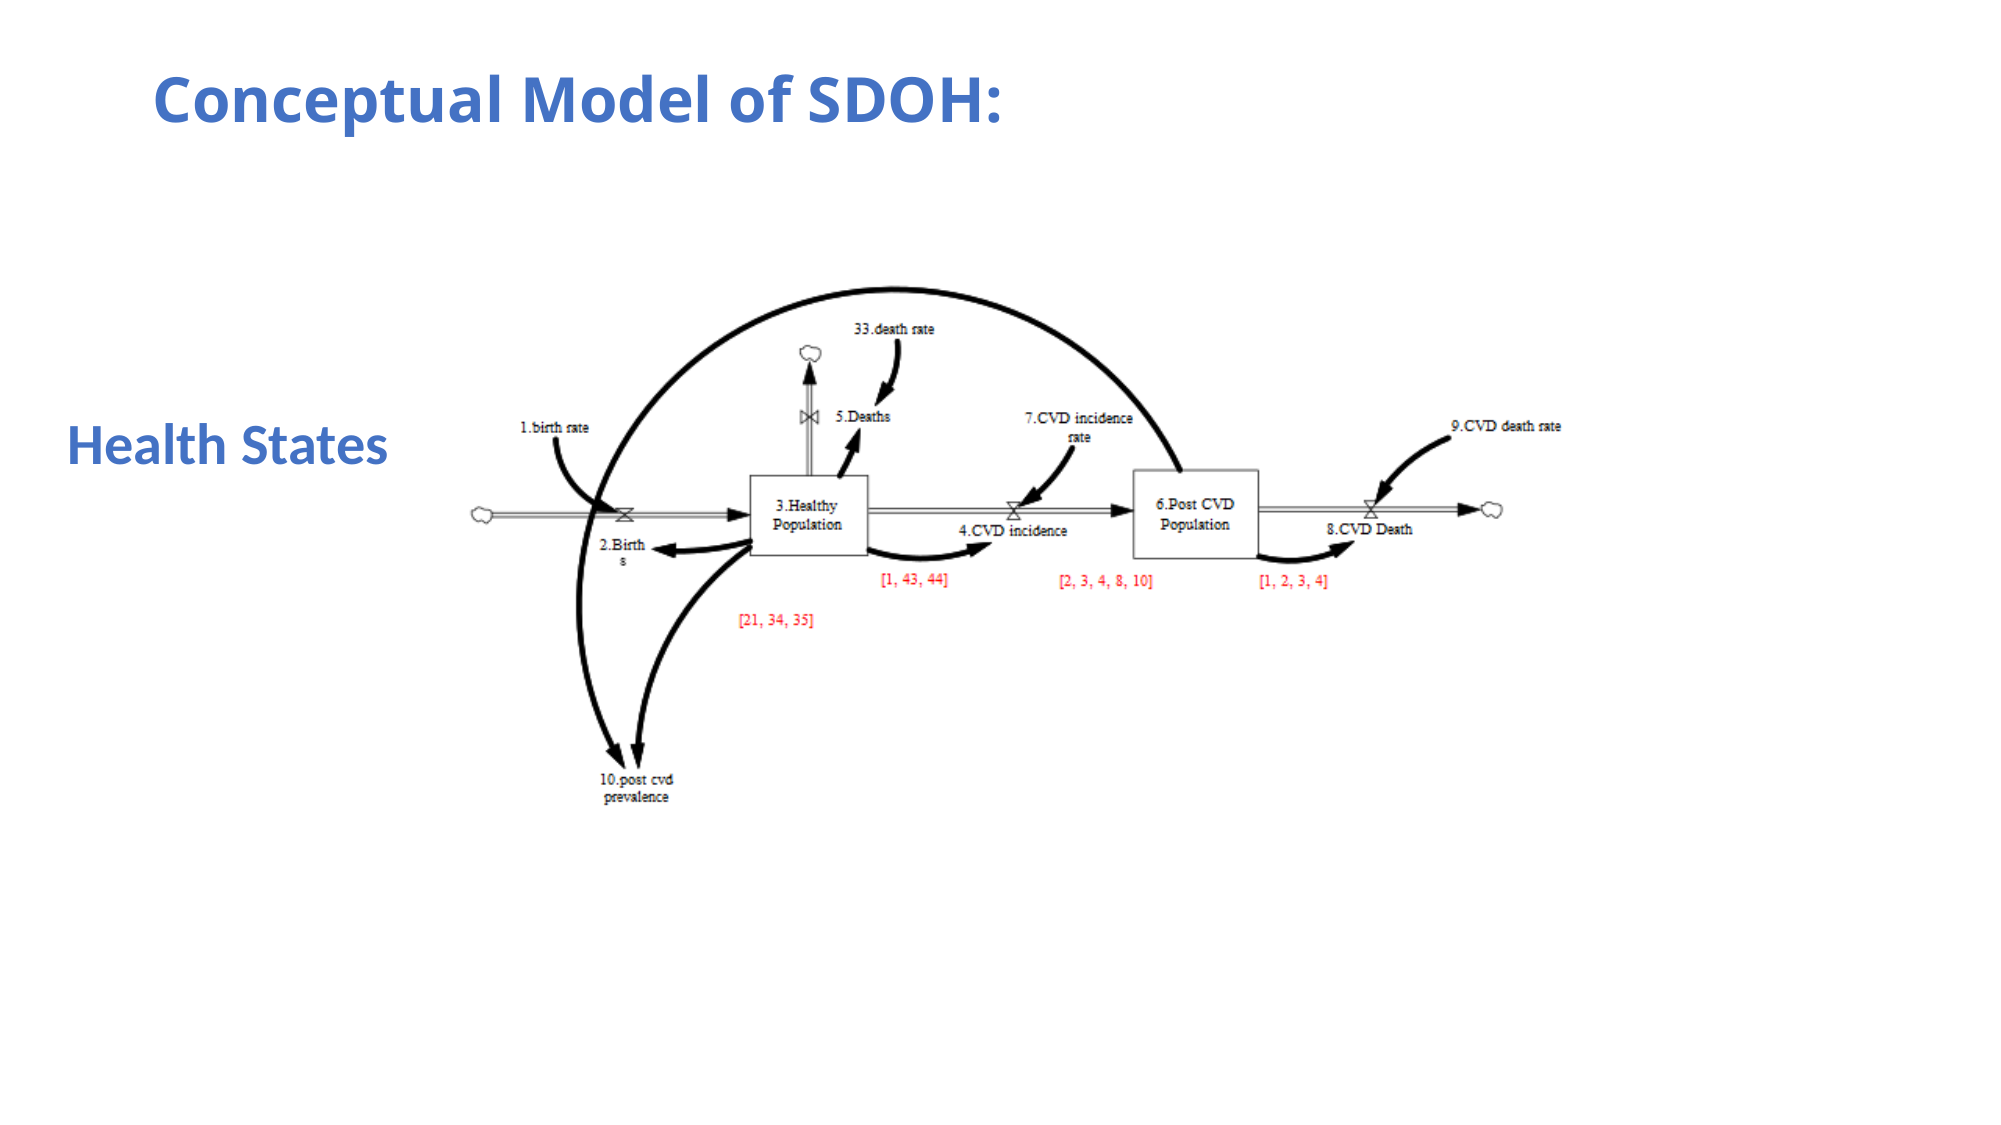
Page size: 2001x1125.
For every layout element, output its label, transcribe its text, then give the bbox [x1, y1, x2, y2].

picture [406, 228, 1594, 897]
title Conceptual Model of SDOH: [137, 59, 1125, 144]
text_box Health States [52, 398, 404, 484]
